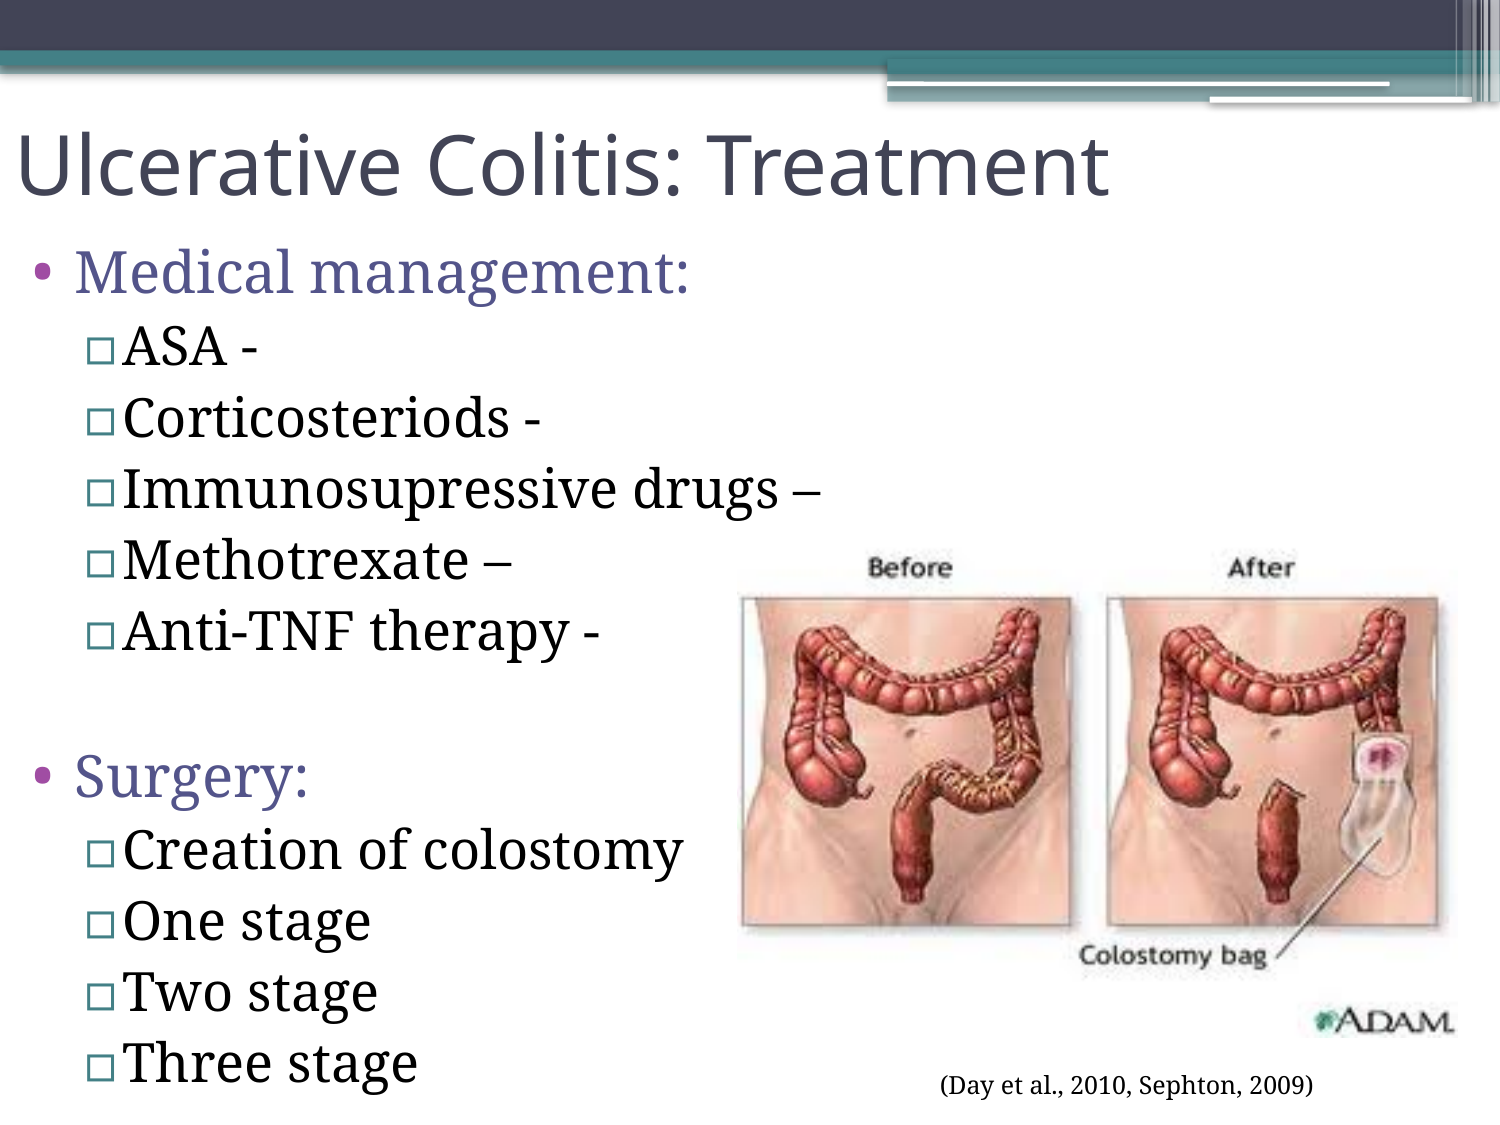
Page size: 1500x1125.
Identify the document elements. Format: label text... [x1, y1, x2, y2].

text_box (Day et al., 2010, Sephton, 2009) [924, 1062, 1500, 1108]
title Ulcerative Colitis: Treatment [0, 75, 1350, 228]
list Medical management: ASA - Corticosteriods - Immunosupressive drugs – Methotrexate – Anti-TNF therapy - Surgery: Creation of colostomy One stage Two stage Three stage [0, 228, 1500, 1125]
picture [737, 527, 1458, 1038]
